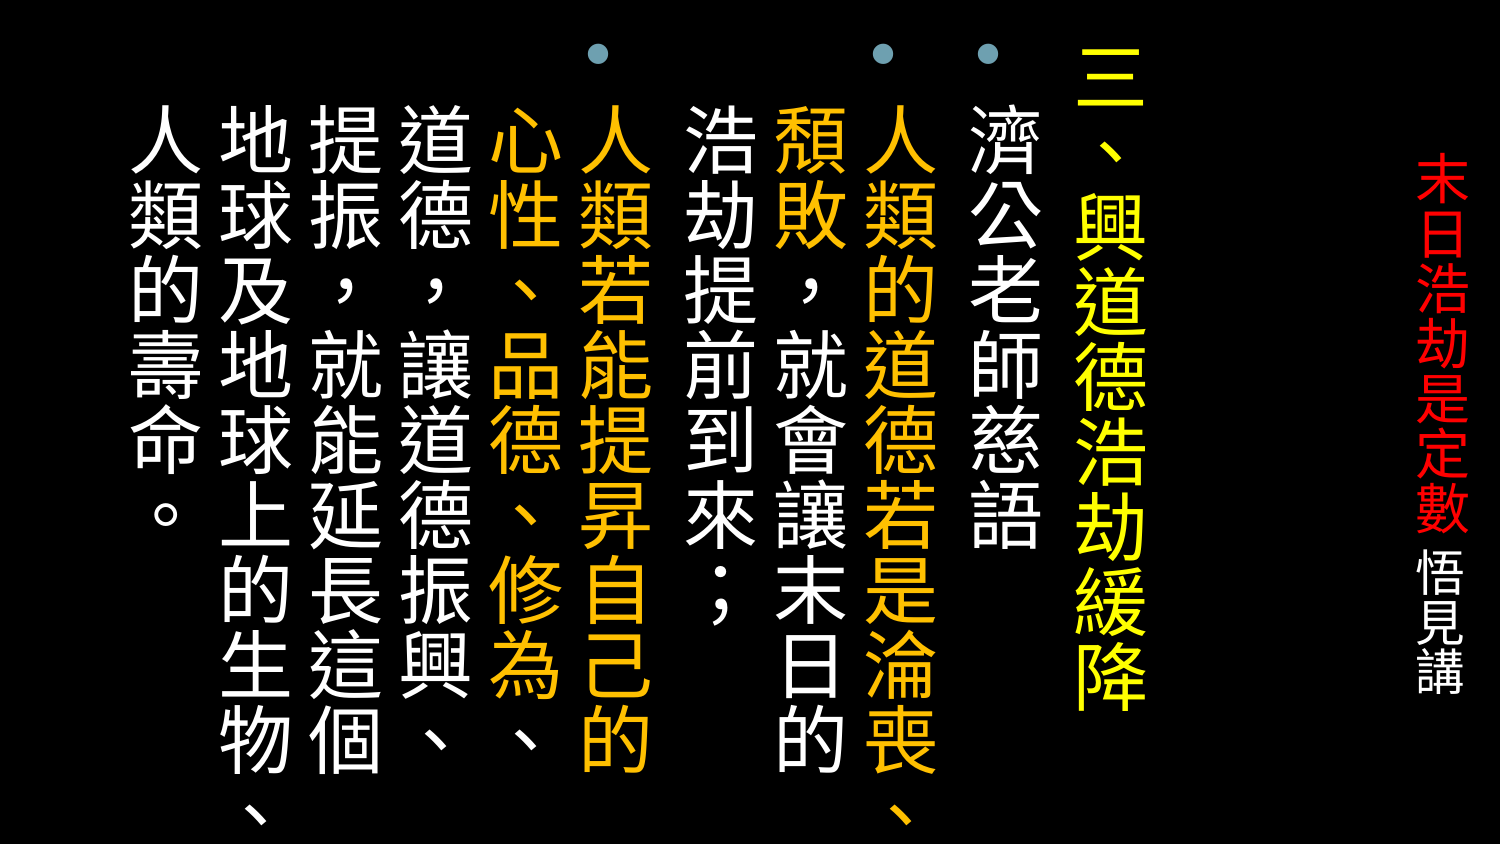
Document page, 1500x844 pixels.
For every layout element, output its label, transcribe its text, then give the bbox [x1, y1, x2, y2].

title 末日浩劫是定數 悟見講 [1399, 23, 1483, 825]
list 三、興道德浩劫緩降 濟公老師慈語 人類的道德若是淪喪、頽敗，就會讓末日的浩劫提前到來； 人類若能提昇自己的心性、品德、修為、道德，讓道德振興、提振，就能延長這個地球及地球上的生物、人類的壽命。 [17, 18, 1388, 825]
